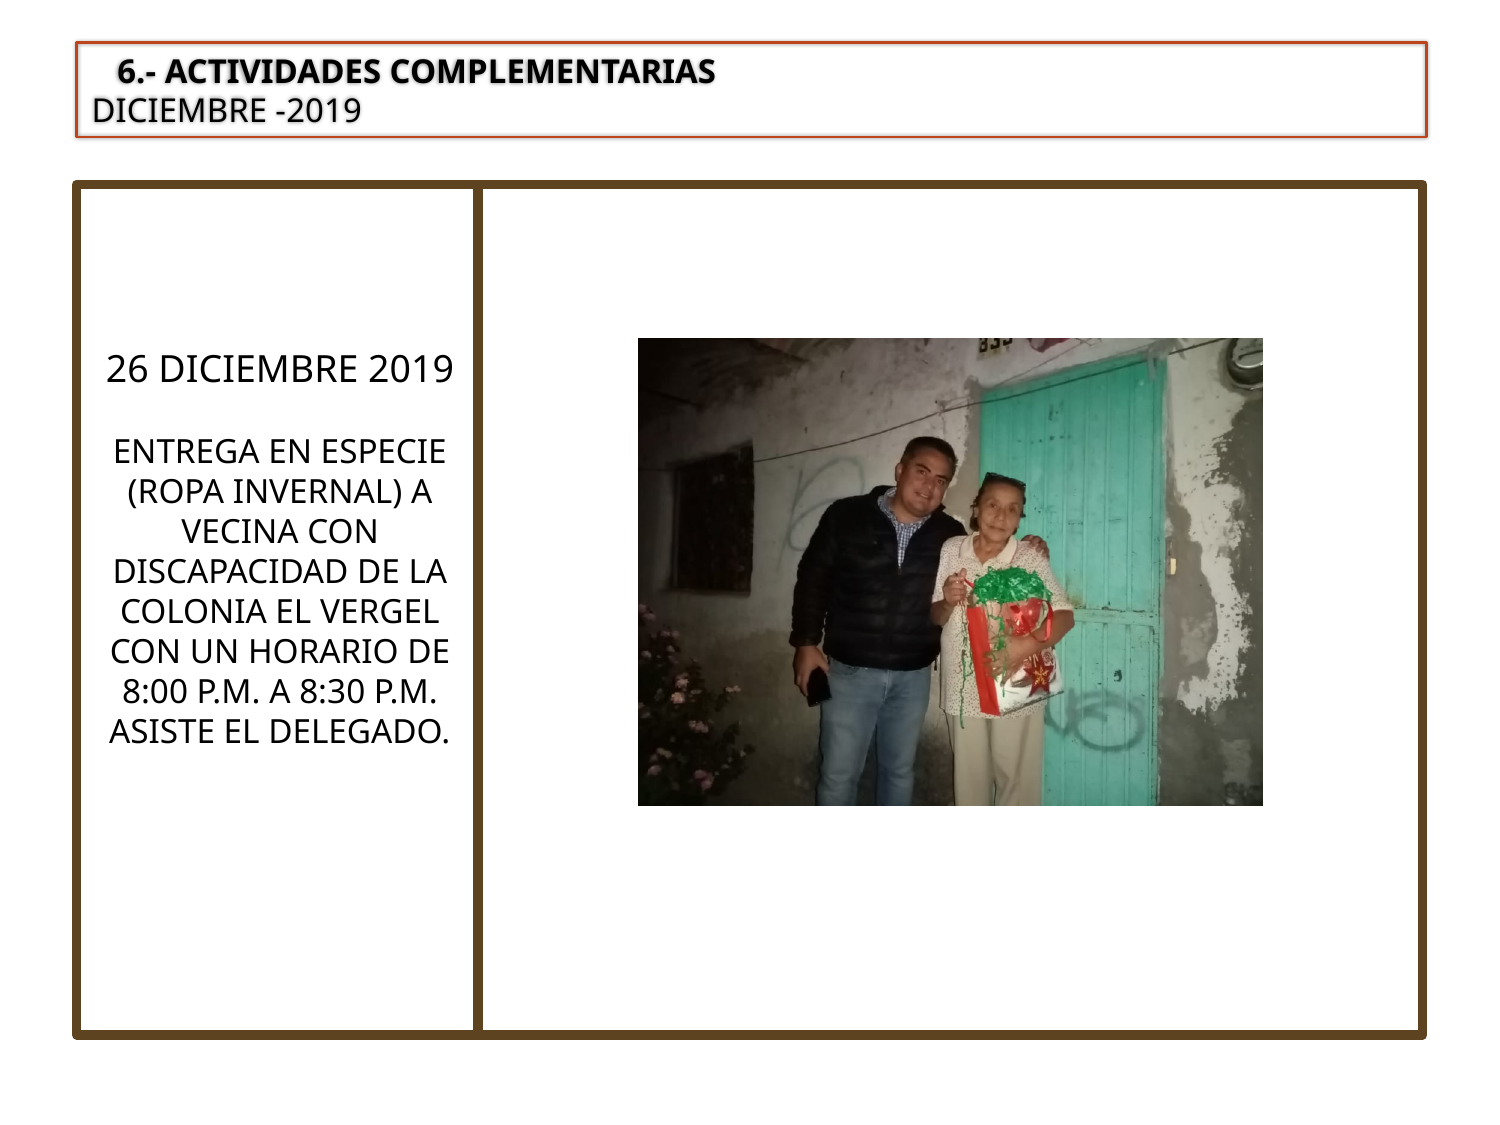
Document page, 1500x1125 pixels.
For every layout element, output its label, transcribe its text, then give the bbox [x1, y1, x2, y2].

text_box [75, 183, 476, 1036]
picture [638, 337, 1263, 807]
text_box 26 DICIEMBRE 2019 ENTREGA EN ESPECIE (ROPA INVERNAL) A VECINA CON DISCAPACIDAD DE LA COLONIA EL VERGEL CON UN HORARIO DE 8:00 P.M. A 8:30 P.M. ASISTE EL DELEGADO. [81, 338, 479, 758]
text_box . [476, 183, 1424, 1036]
title 6.- ACTIVIDADES COMPLEMENTARIAS DICIEMBRE -2019 [75, 41, 1428, 138]
